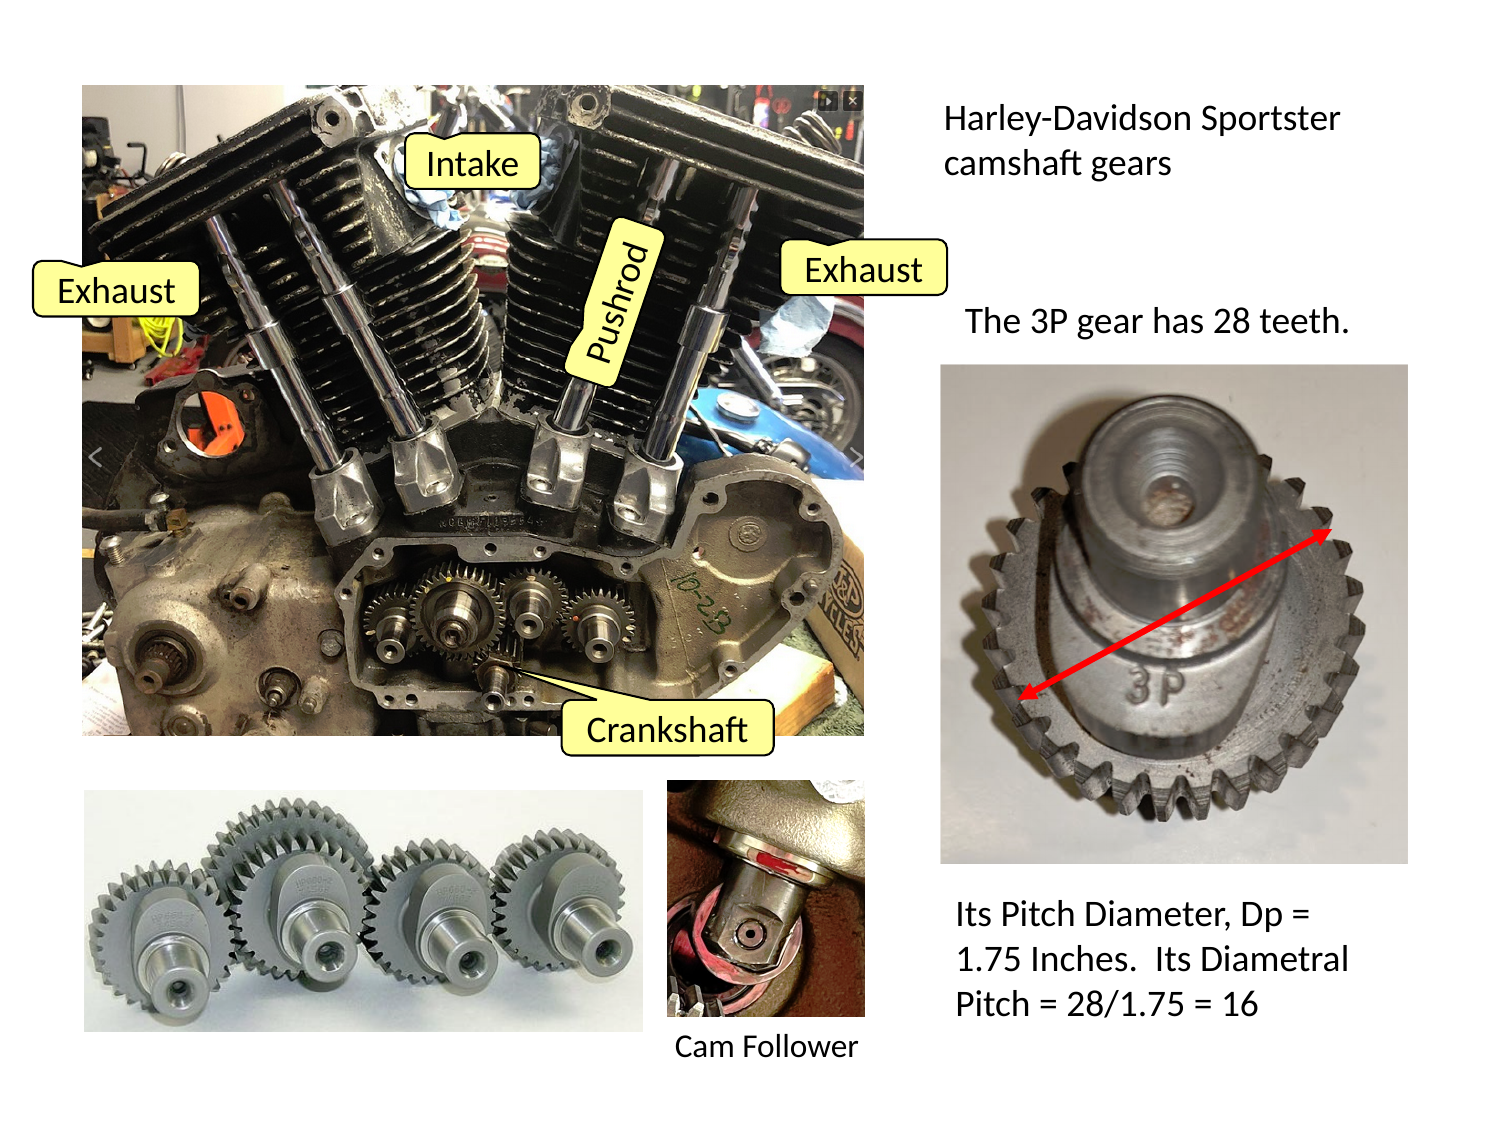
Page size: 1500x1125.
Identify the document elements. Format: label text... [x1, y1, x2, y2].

text_box Crankshaft [560, 736, 775, 757]
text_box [1017, 528, 1333, 700]
picture [667, 780, 865, 1017]
text_box Cam Follower [660, 1017, 888, 1072]
text_box Exhaust [864, 238, 949, 297]
text_box The 3P gear has 28 teeth. [950, 288, 1399, 349]
text_box Harley-Davidson Sportster camshaft gears [928, 85, 1389, 191]
text_box Its Pitch Diameter, Dp = 1.75 Inches. Its Diametral Pitch = 28/1.75 = 16 [940, 881, 1390, 1032]
picture [84, 790, 643, 1032]
picture [924, 365, 1424, 864]
text_box Exhaust [31, 259, 81, 318]
picture [81, 85, 864, 736]
